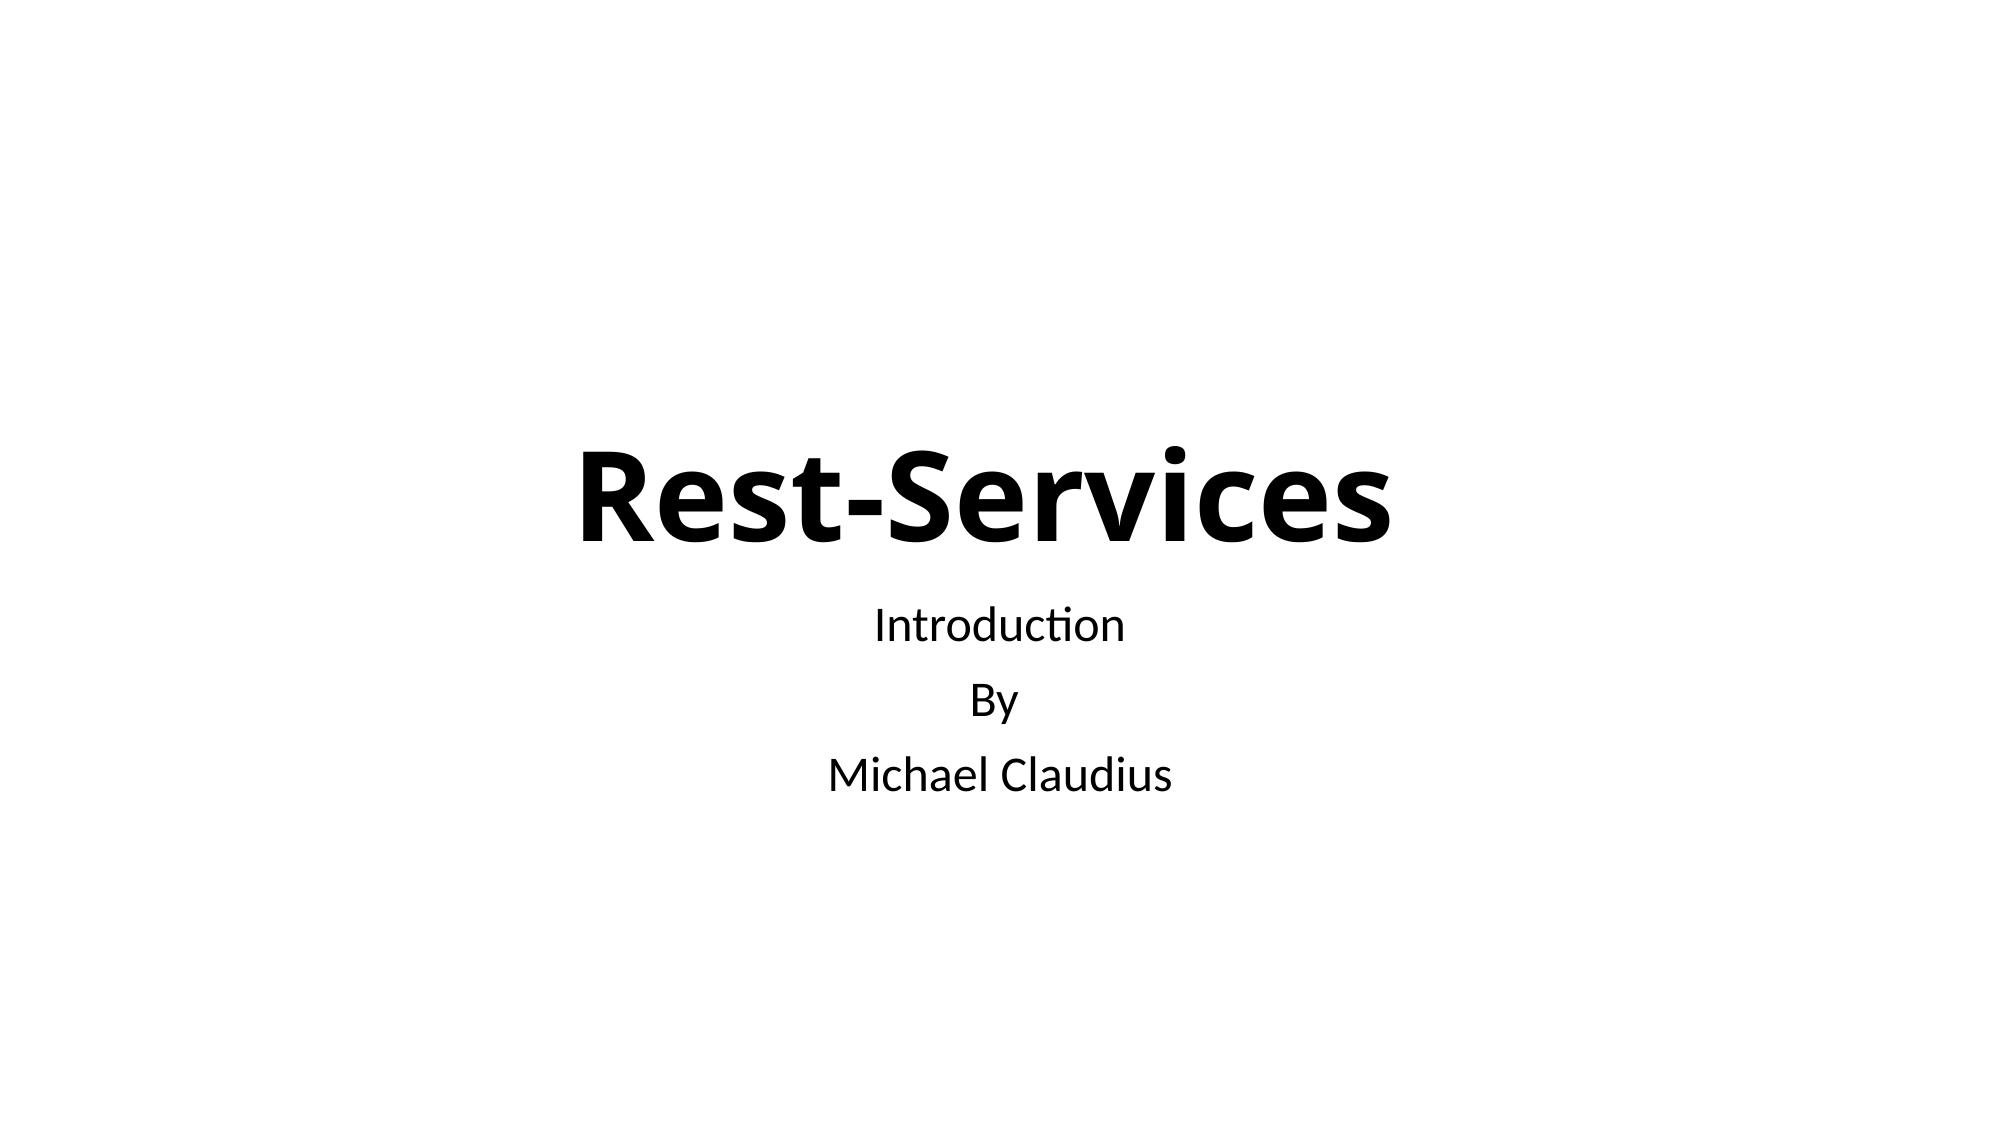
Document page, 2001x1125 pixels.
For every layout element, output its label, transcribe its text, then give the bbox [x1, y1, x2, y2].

subtitle Introduction By Michael Claudius [249, 590, 1750, 863]
title Rest-Services [249, 184, 1750, 576]
